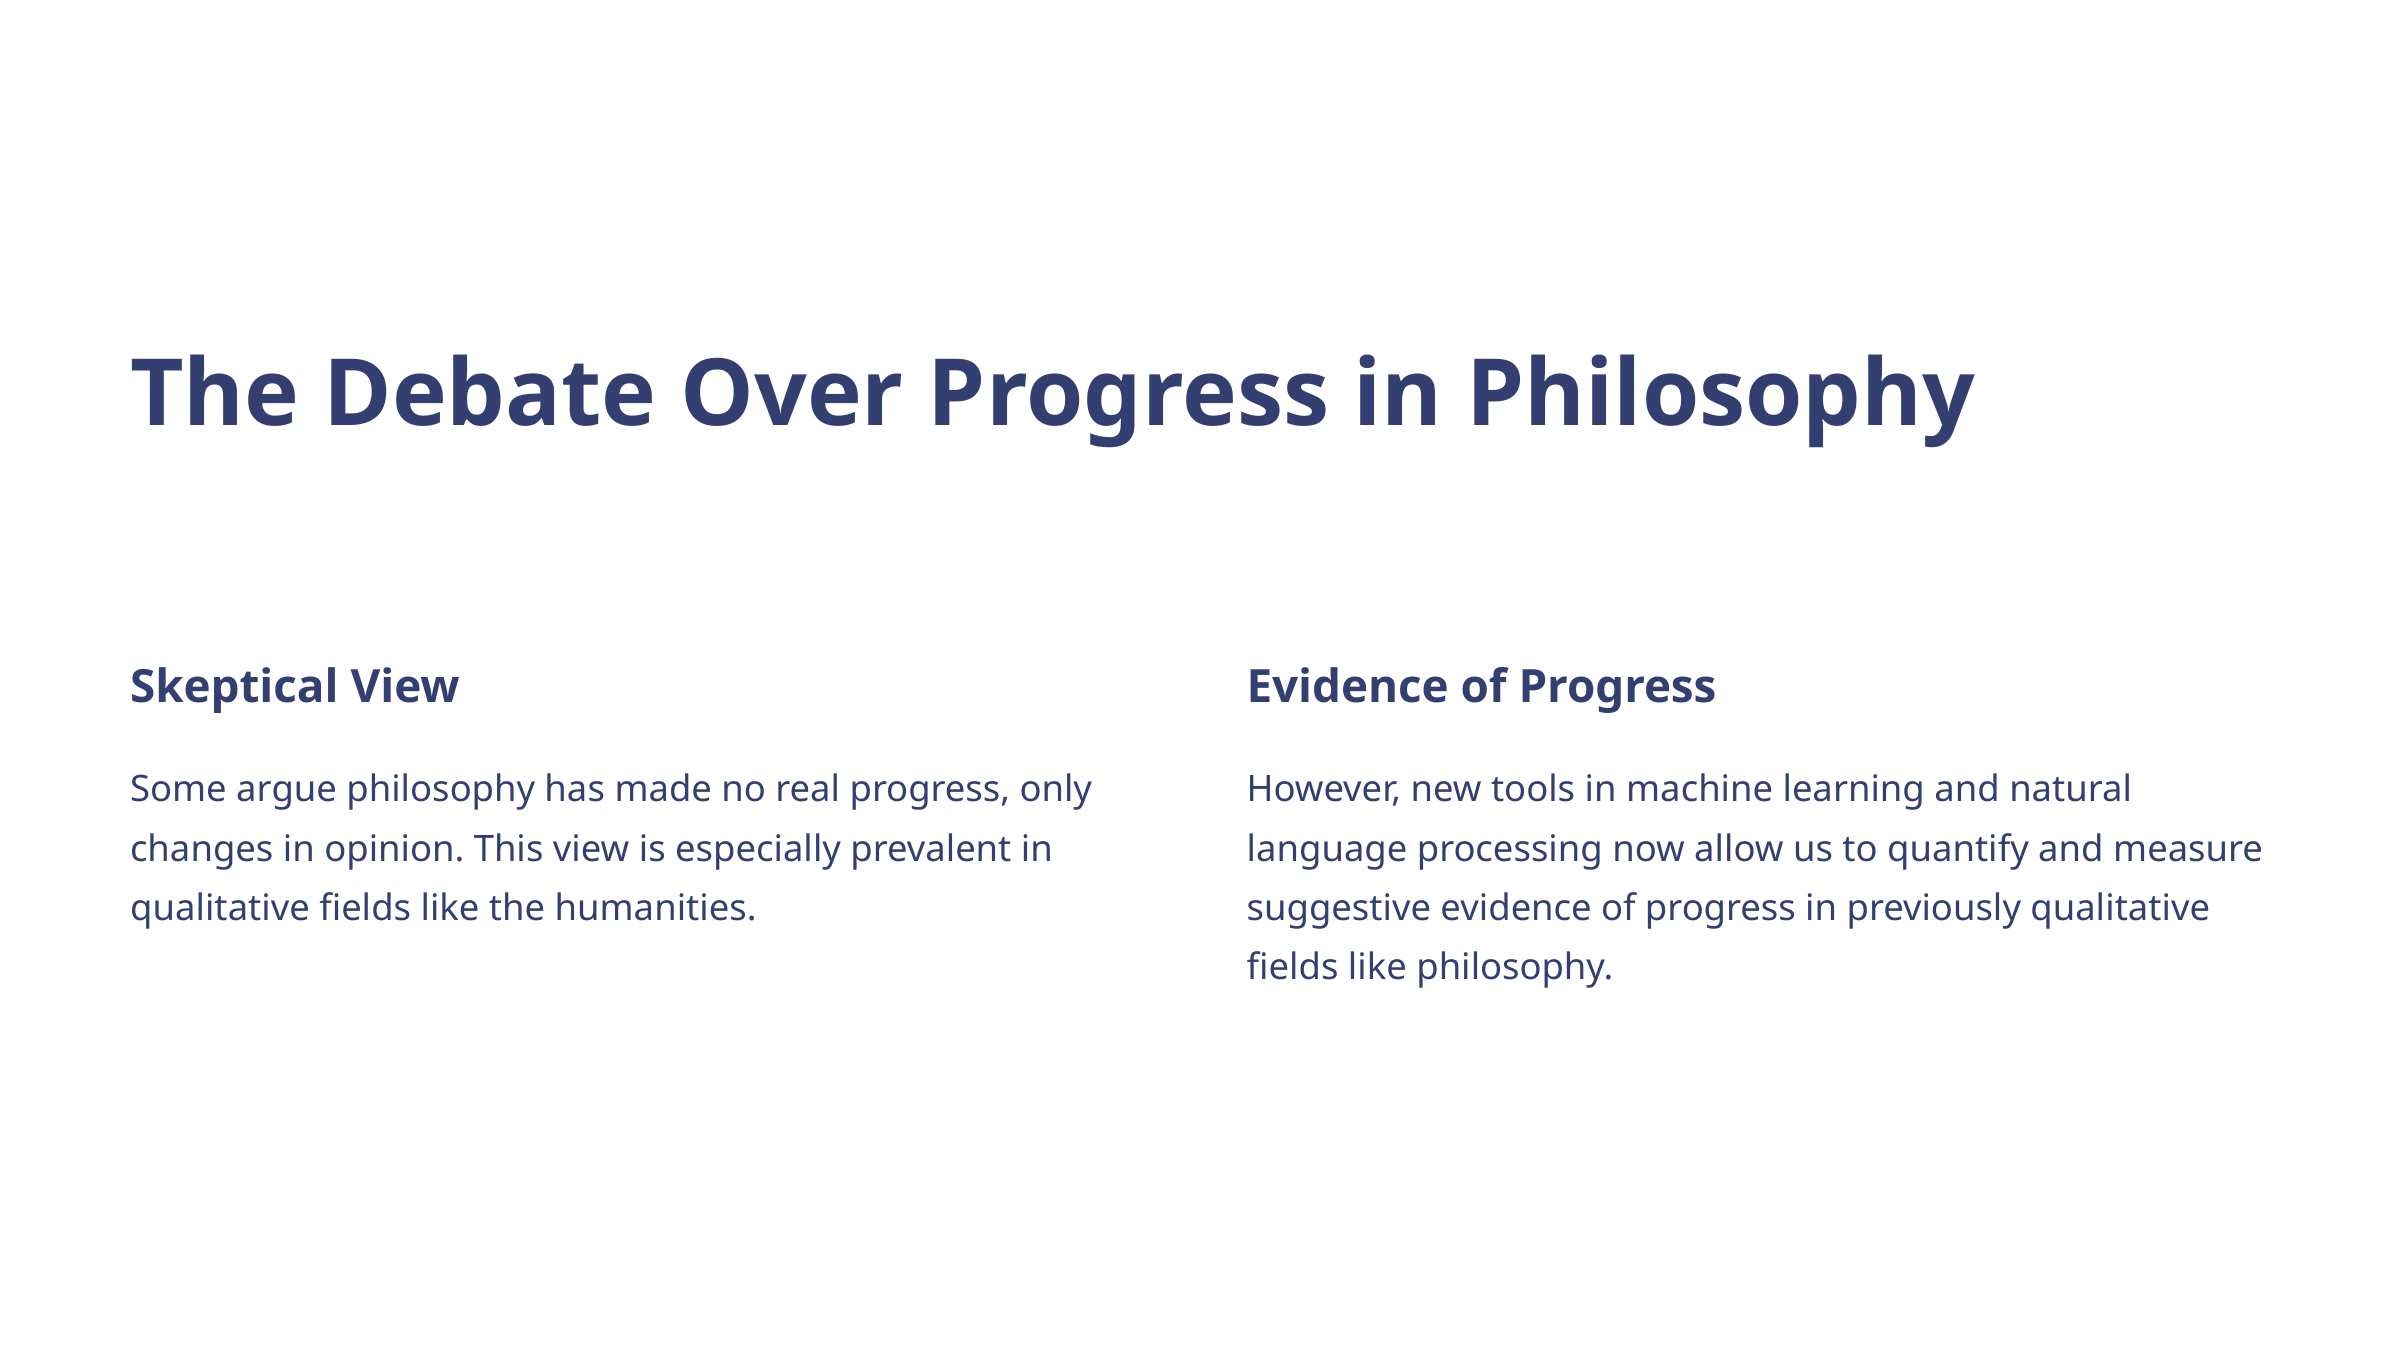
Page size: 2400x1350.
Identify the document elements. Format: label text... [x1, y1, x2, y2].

text_box However, new tools in machine learning and natural language processing now allow us to quantify and measure suggestive evidence of progress in previously qualitative fields like philosophy. [1246, 749, 2271, 988]
text_box The Debate Over Progress in Philosophy [130, 328, 2270, 562]
text_box Skeptical View [130, 654, 596, 713]
text_box Evidence of Progress [1246, 654, 1864, 713]
text_box Some argue philosophy has made no real progress, only changes in opinion. This view is especially prevalent in qualitative fields like the humanities. [130, 749, 1155, 929]
